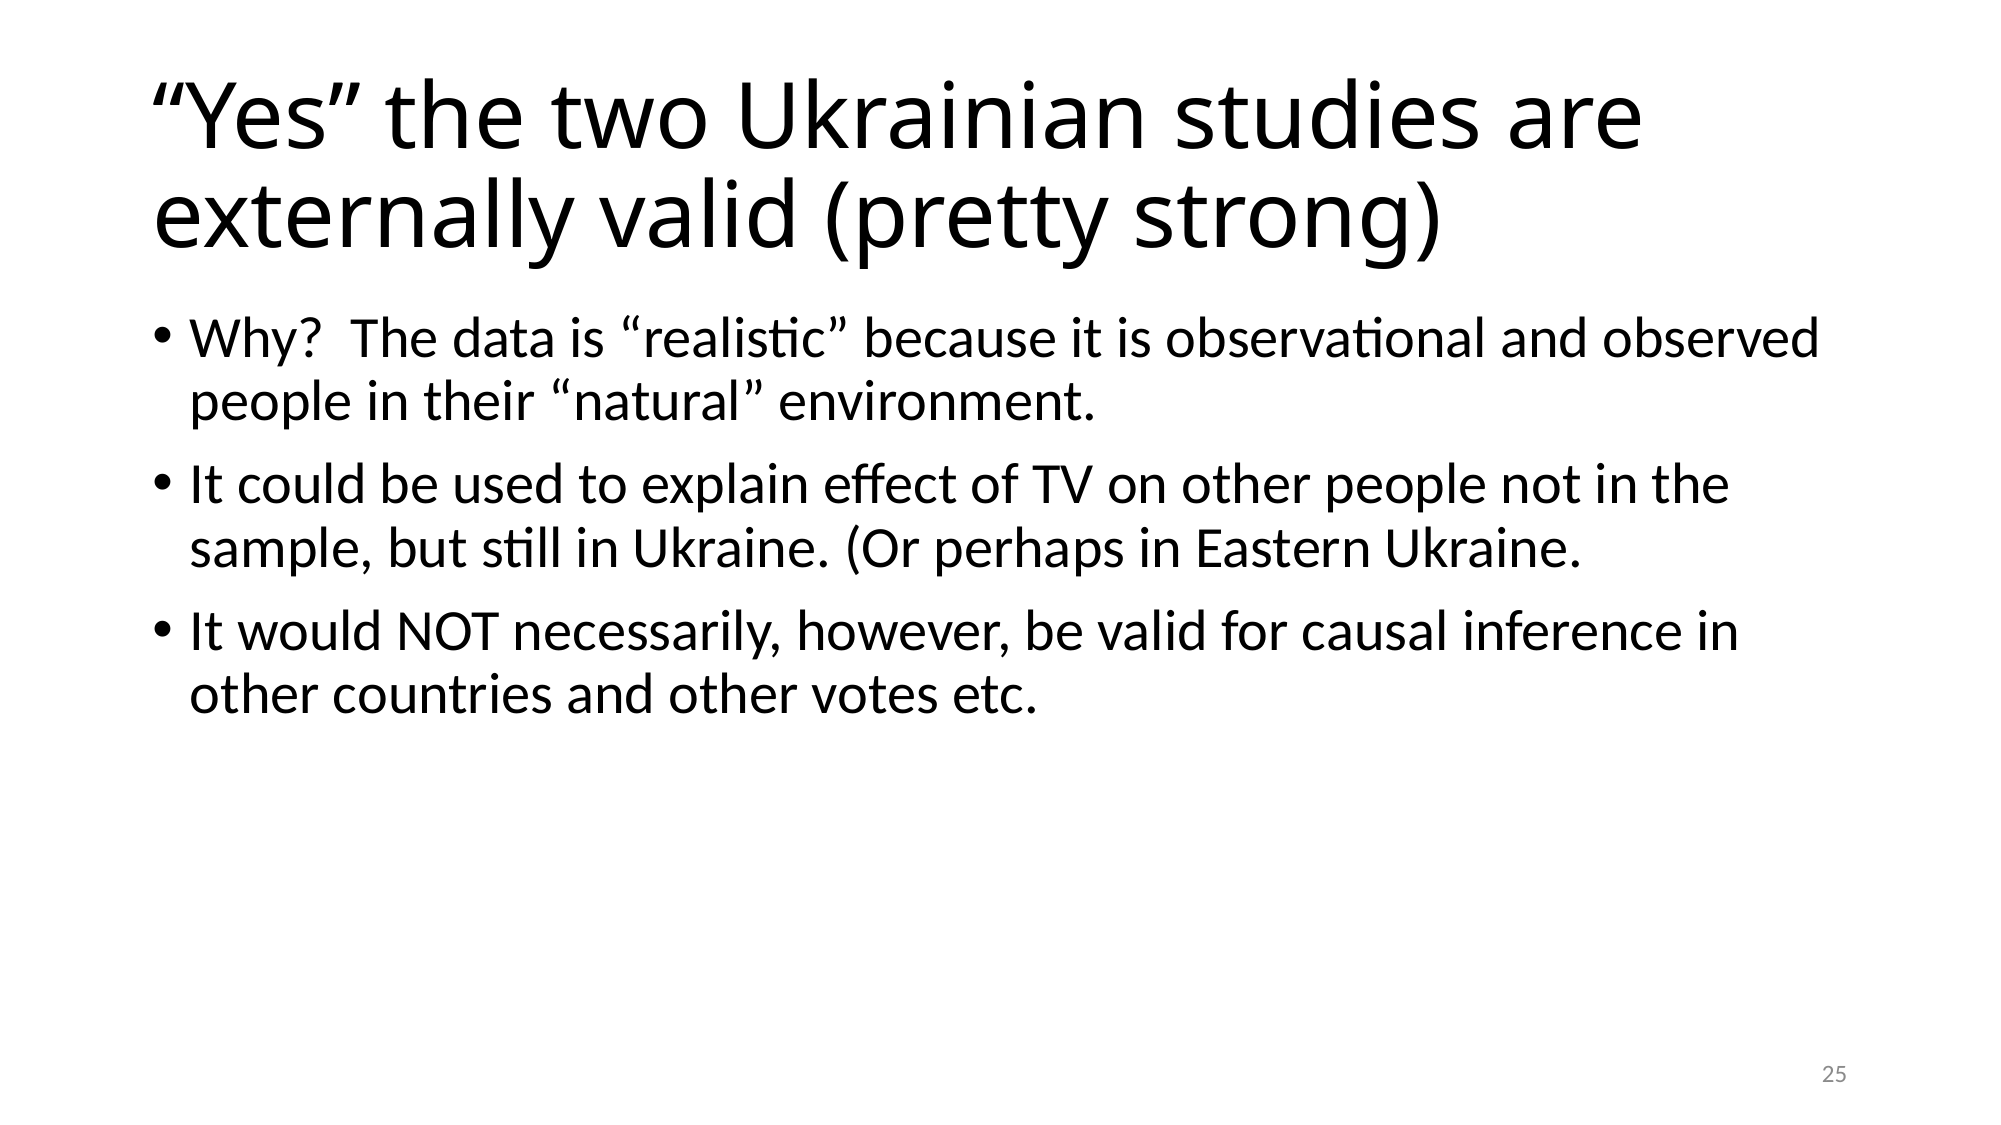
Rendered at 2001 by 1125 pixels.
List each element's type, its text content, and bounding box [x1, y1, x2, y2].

title “Yes” the two Ukrainian studies are externally valid (pretty strong) [137, 59, 1863, 278]
slide_number 25 [1412, 1042, 1863, 1103]
list Why? The data is “realistic” because it is observational and observed people in their “natural” environment. It could be used to explain effect of TV on other people not in the sample, but still in Ukraine. (Or perhaps in Eastern Ukraine. It would NOT necessarily, however, be valid for causal inference in other countries and other votes etc. [137, 299, 1863, 1014]
